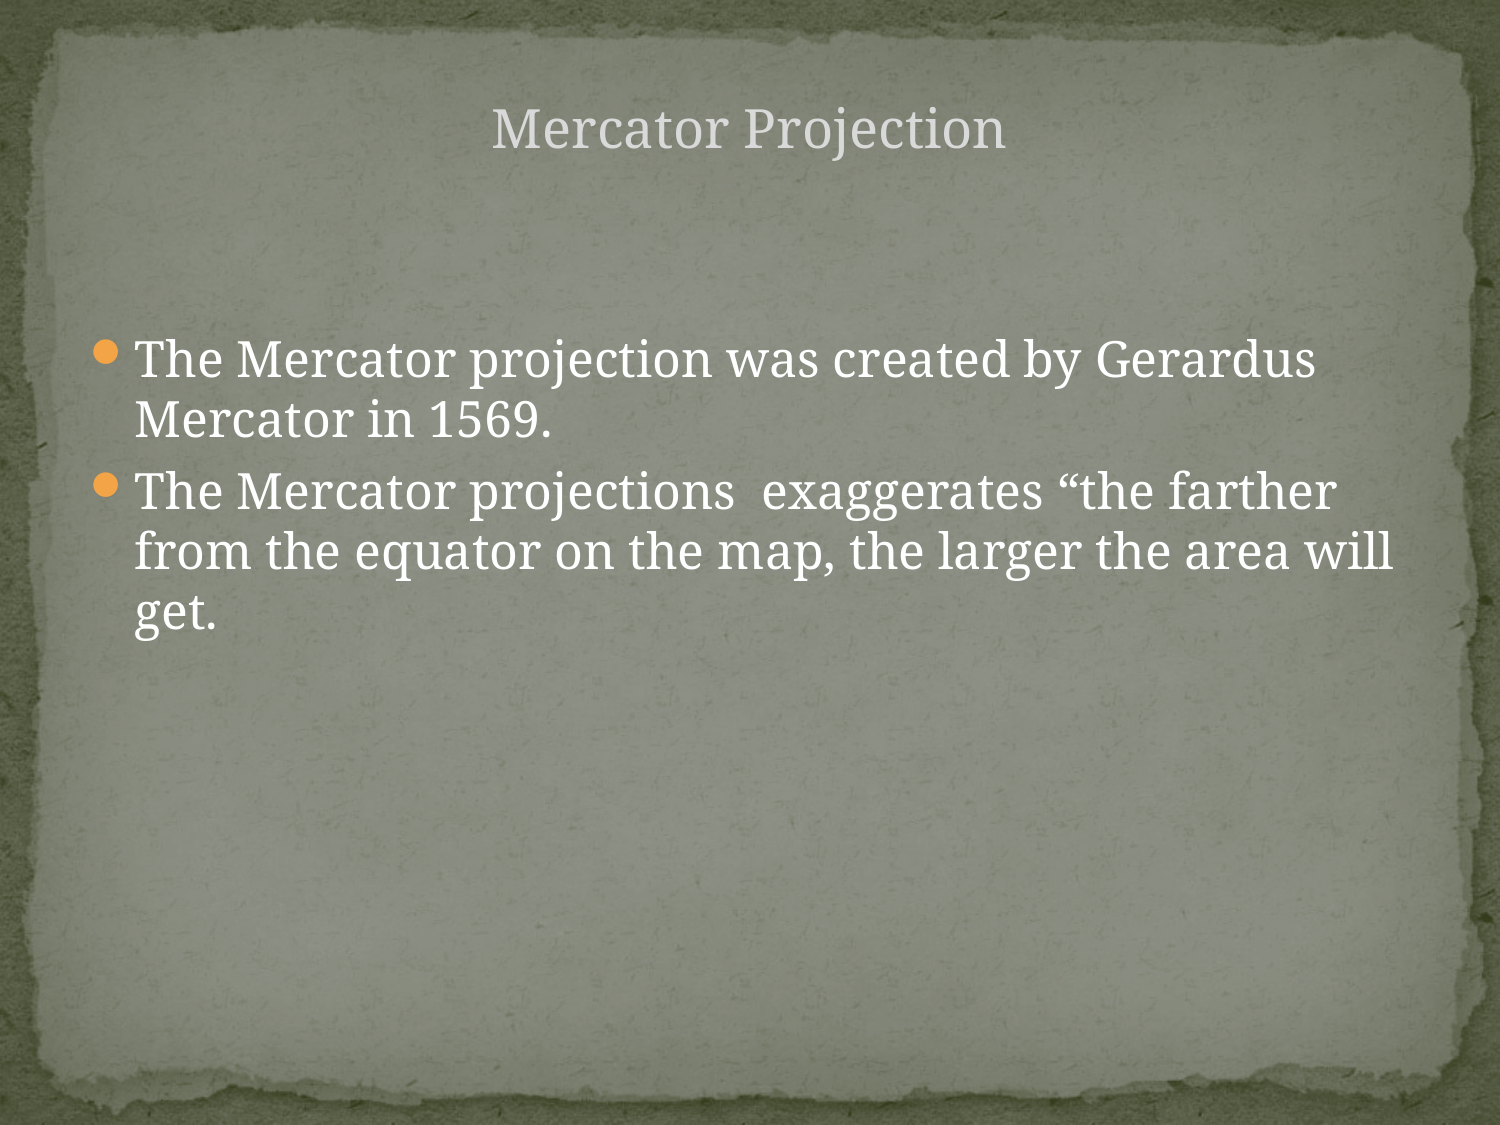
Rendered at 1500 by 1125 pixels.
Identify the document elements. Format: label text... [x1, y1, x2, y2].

list Mercator Projection The Mercator projection was created by Gerardus Mercator in 1569. The Mercator projections exaggerates “the farther from the equator on the map, the larger the area will get. [75, 87, 1425, 1000]
